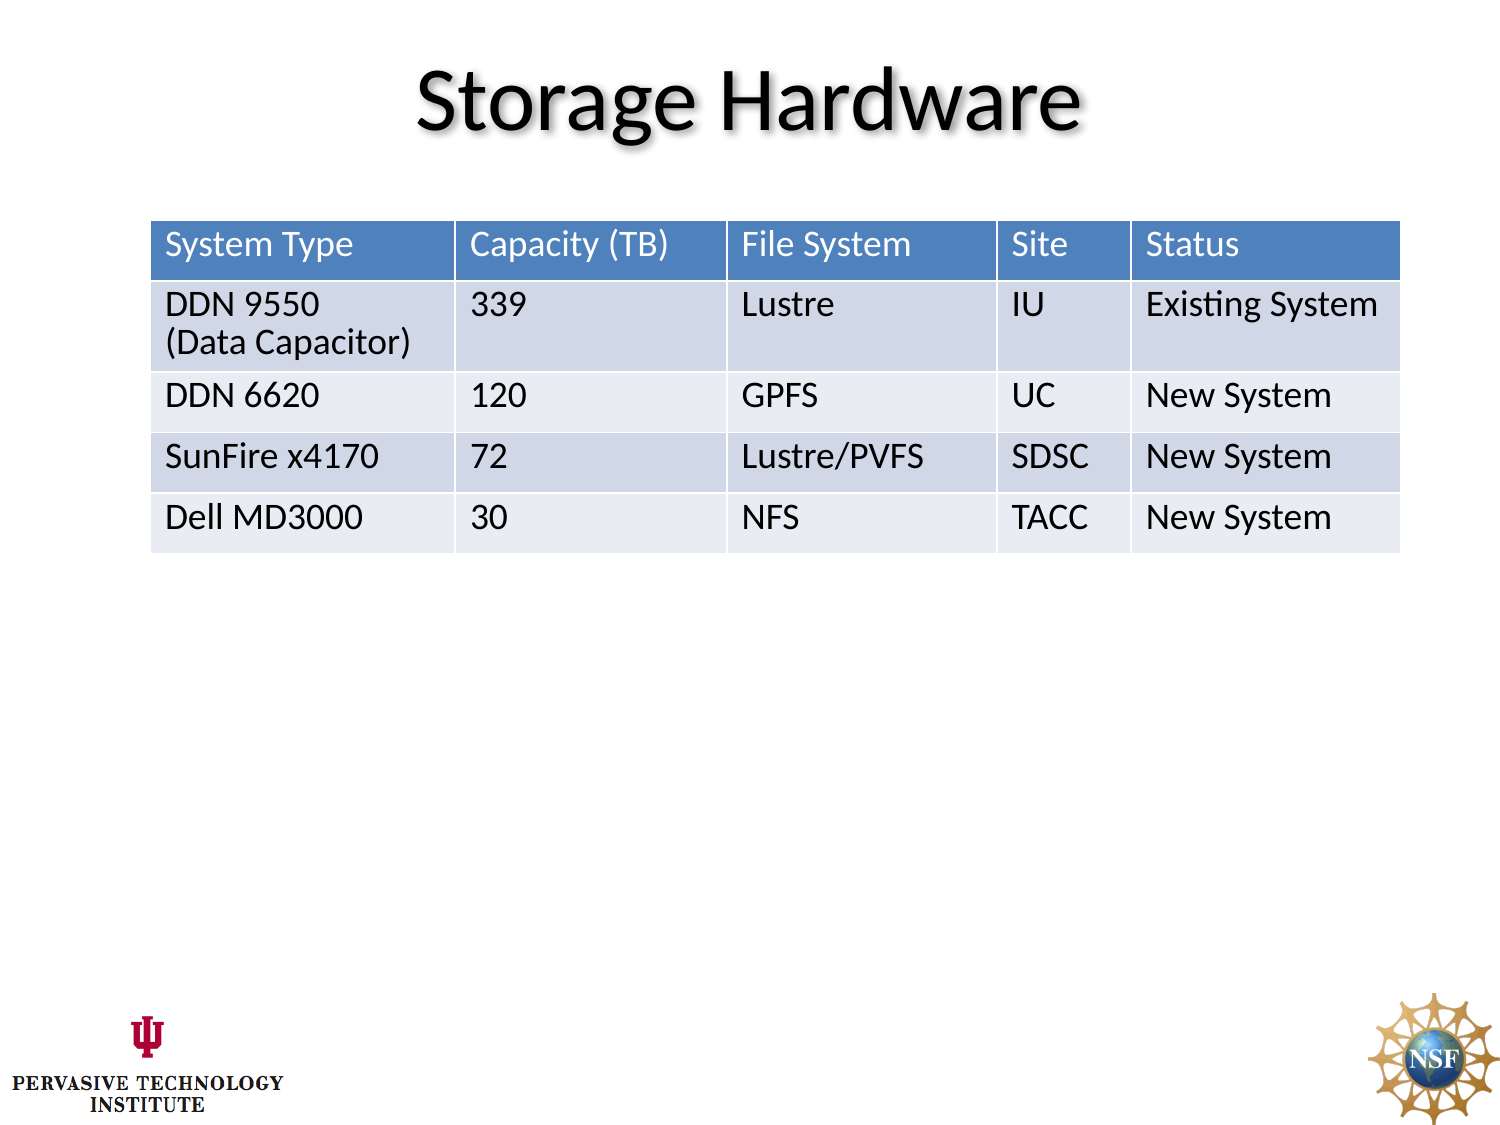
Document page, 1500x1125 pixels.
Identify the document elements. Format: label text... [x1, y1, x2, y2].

table_cell SDSC [998, 433, 1130, 492]
table_cell Lustre [728, 282, 996, 371]
title Storage Hardware [0, 0, 1500, 188]
table_cell IU [998, 282, 1130, 371]
table_cell TACC [998, 494, 1130, 553]
table_cell Lustre/PVFS [728, 433, 996, 492]
table_header Capacity (TB) [456, 221, 726, 280]
table_cell New System [1132, 494, 1400, 553]
table_cell UC [998, 373, 1130, 432]
table_cell Dell MD3000 [151, 494, 454, 553]
table_header Site [998, 221, 1130, 280]
table_cell 72 [456, 433, 726, 492]
table_cell Existing System [1132, 282, 1400, 371]
table_cell DDN 9550 (Data Capacitor) [151, 282, 454, 371]
table_cell New System [1132, 433, 1400, 492]
table_cell DDN 6620 [151, 373, 454, 432]
table_cell NFS [728, 494, 996, 553]
picture [0, 1004, 286, 1115]
table_cell GPFS [728, 373, 996, 432]
table_header Status [1132, 221, 1400, 280]
table_cell 339 [456, 282, 726, 371]
table_cell 120 [456, 373, 726, 432]
table_header File System [728, 221, 996, 280]
table_cell SunFire x4170 [151, 433, 454, 492]
table_cell 30 [456, 494, 726, 553]
table_cell New System [1132, 373, 1400, 432]
picture [1368, 993, 1500, 1125]
table_header System Type [151, 221, 454, 280]
